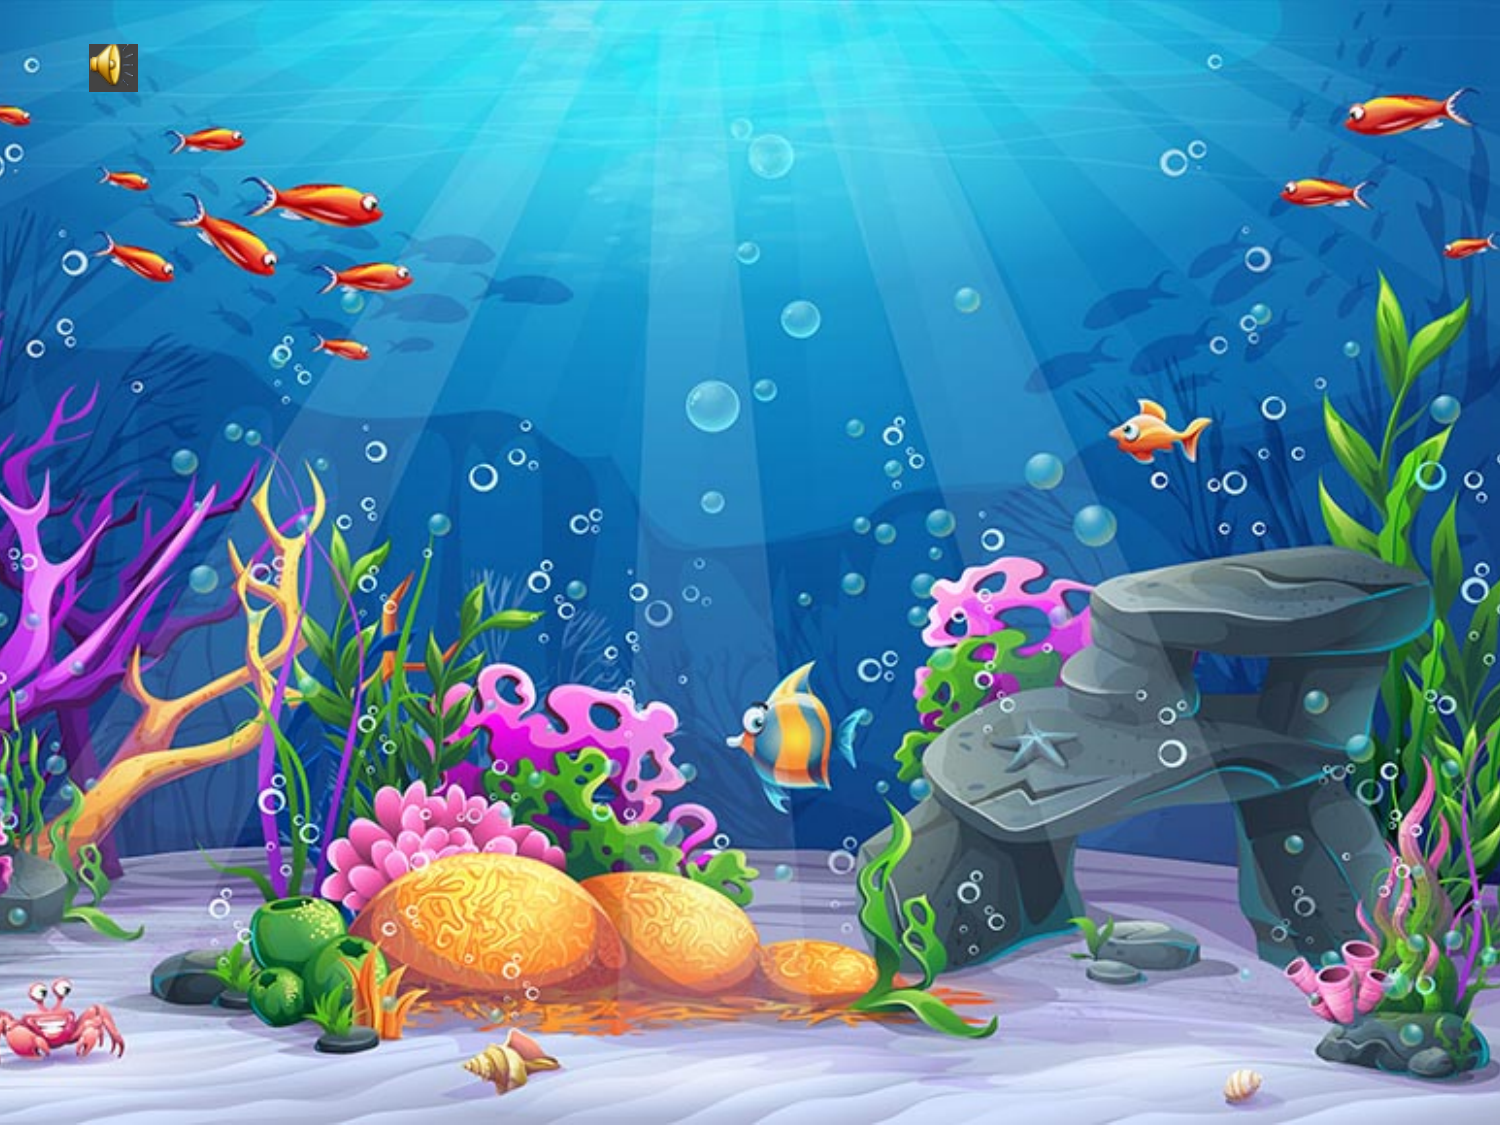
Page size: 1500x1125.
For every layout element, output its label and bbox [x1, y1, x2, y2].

list [0, 0, 1500, 1125]
picture [88, 42, 139, 93]
